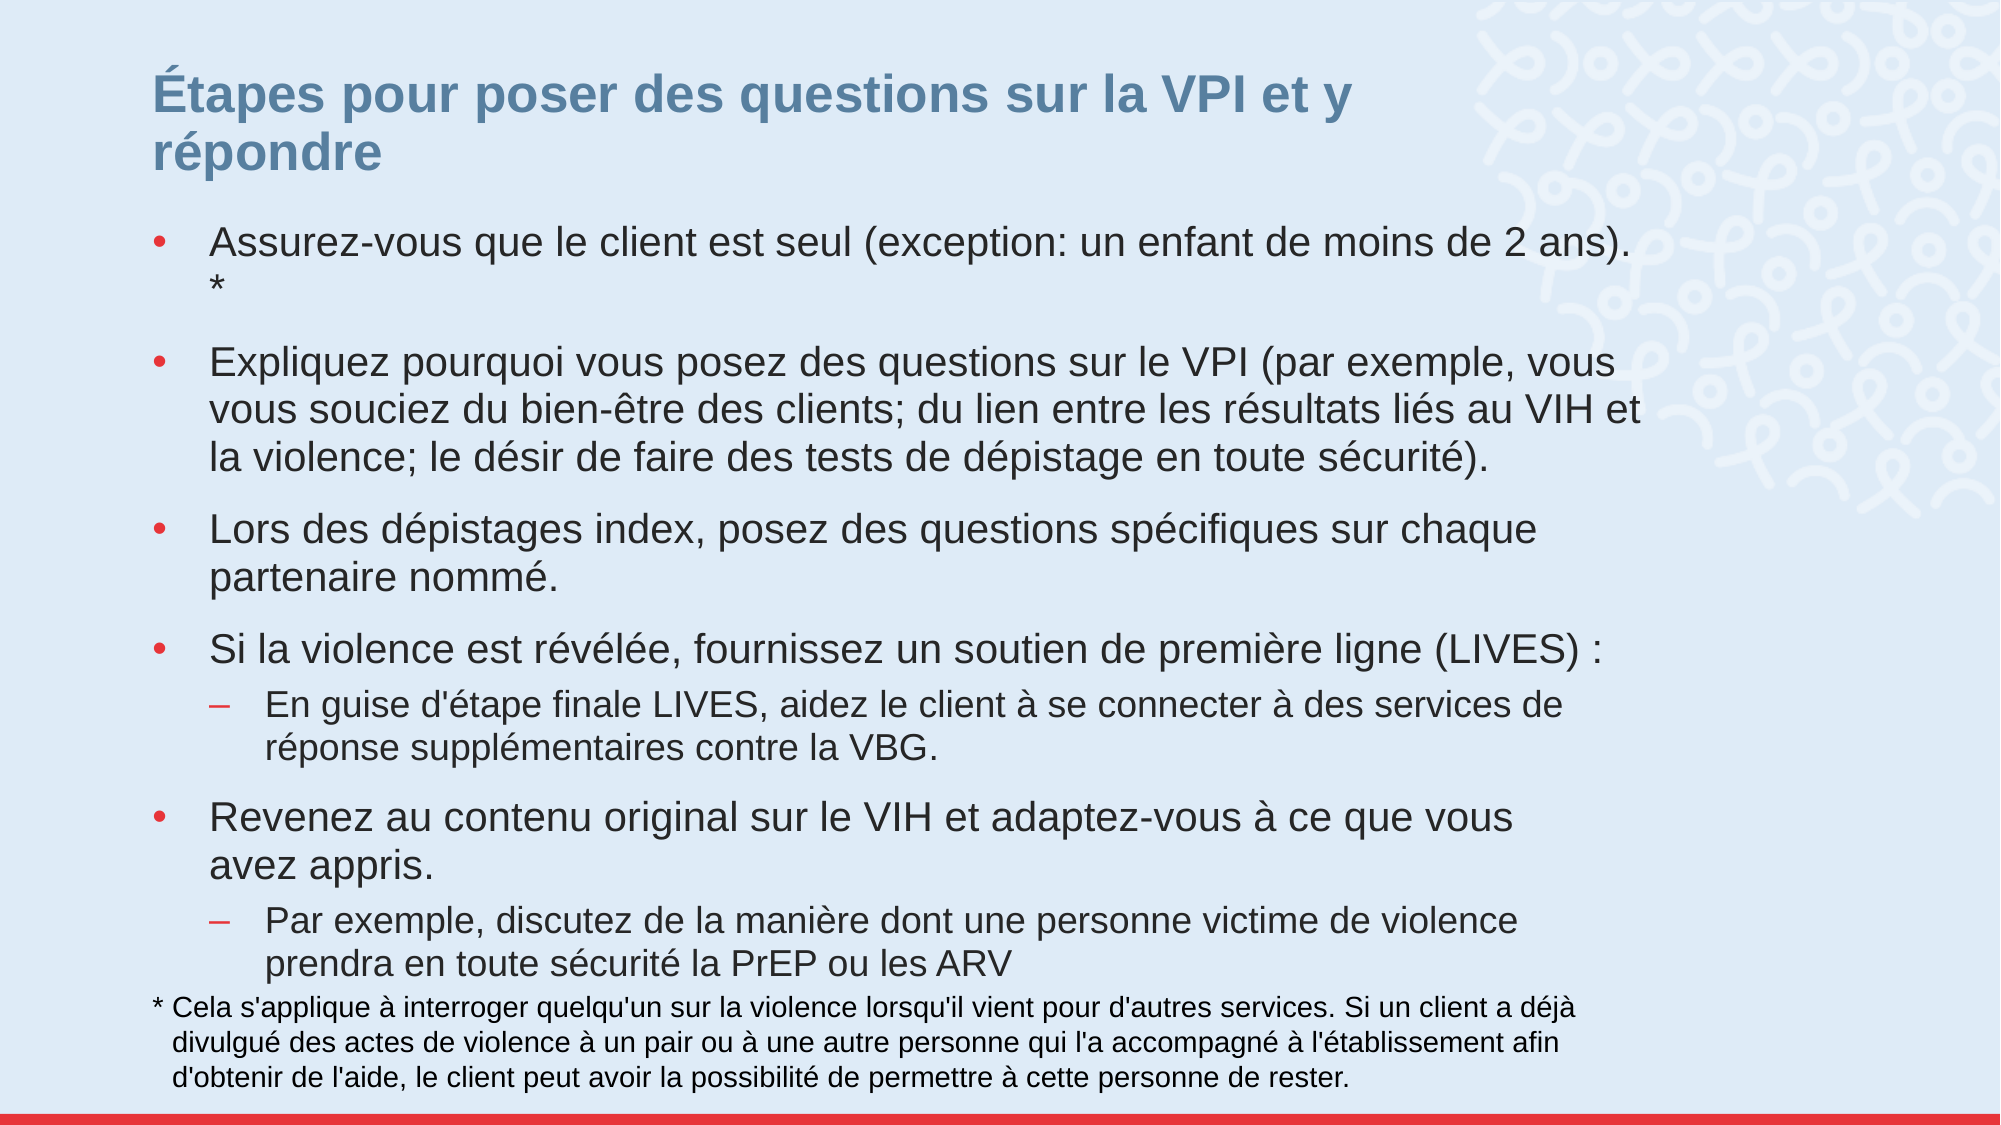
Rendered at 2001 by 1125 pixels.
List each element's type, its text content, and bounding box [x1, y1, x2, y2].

table_cell Services juridiques [1457, 2, 2000, 587]
text_box * Cela s'applique à interroger quelqu'un sur la violence lorsqu'il vient pour d'autres services. Si un client a déjà divulgué des actes de violence à un pair ou à une autre personne qui l'a accompagné à l'établissement afin d'obtenir de l'aide, le client peut avoir la possibilité de permettre à cette personne de rester. [137, 980, 1596, 1101]
title Étapes pour poser des questions sur la VPI et y répondre [137, 58, 1539, 190]
list Assurez-vous que le client est seul (exception: un enfant de moins de 2 ans). * Expliquez pourquoi vous posez des questions sur le VPI (par exemple, vous vous souciez du bien-être des clients; du lien entre les résultats liés au VIH et la violence; le désir de faire des tests de dépistage en toute sécurité). Lors des dépistages index, posez des questions spécifiques sur chaque partenaire nommé. Si la violence est révélée, fournissez un soutien de première ligne (LIVES) : En guise d'étape finale LIVES, aidez le client à se connecter à des services de réponse supplémentaires contre la VBG. Revenez au contenu original sur le VIH et adaptez-vous à ce que vous avez appris. Par exemple, discutez de la manière dont une personne victime de violence prendra en toute sécurité la PrEP ou les ARV [137, 210, 1671, 982]
